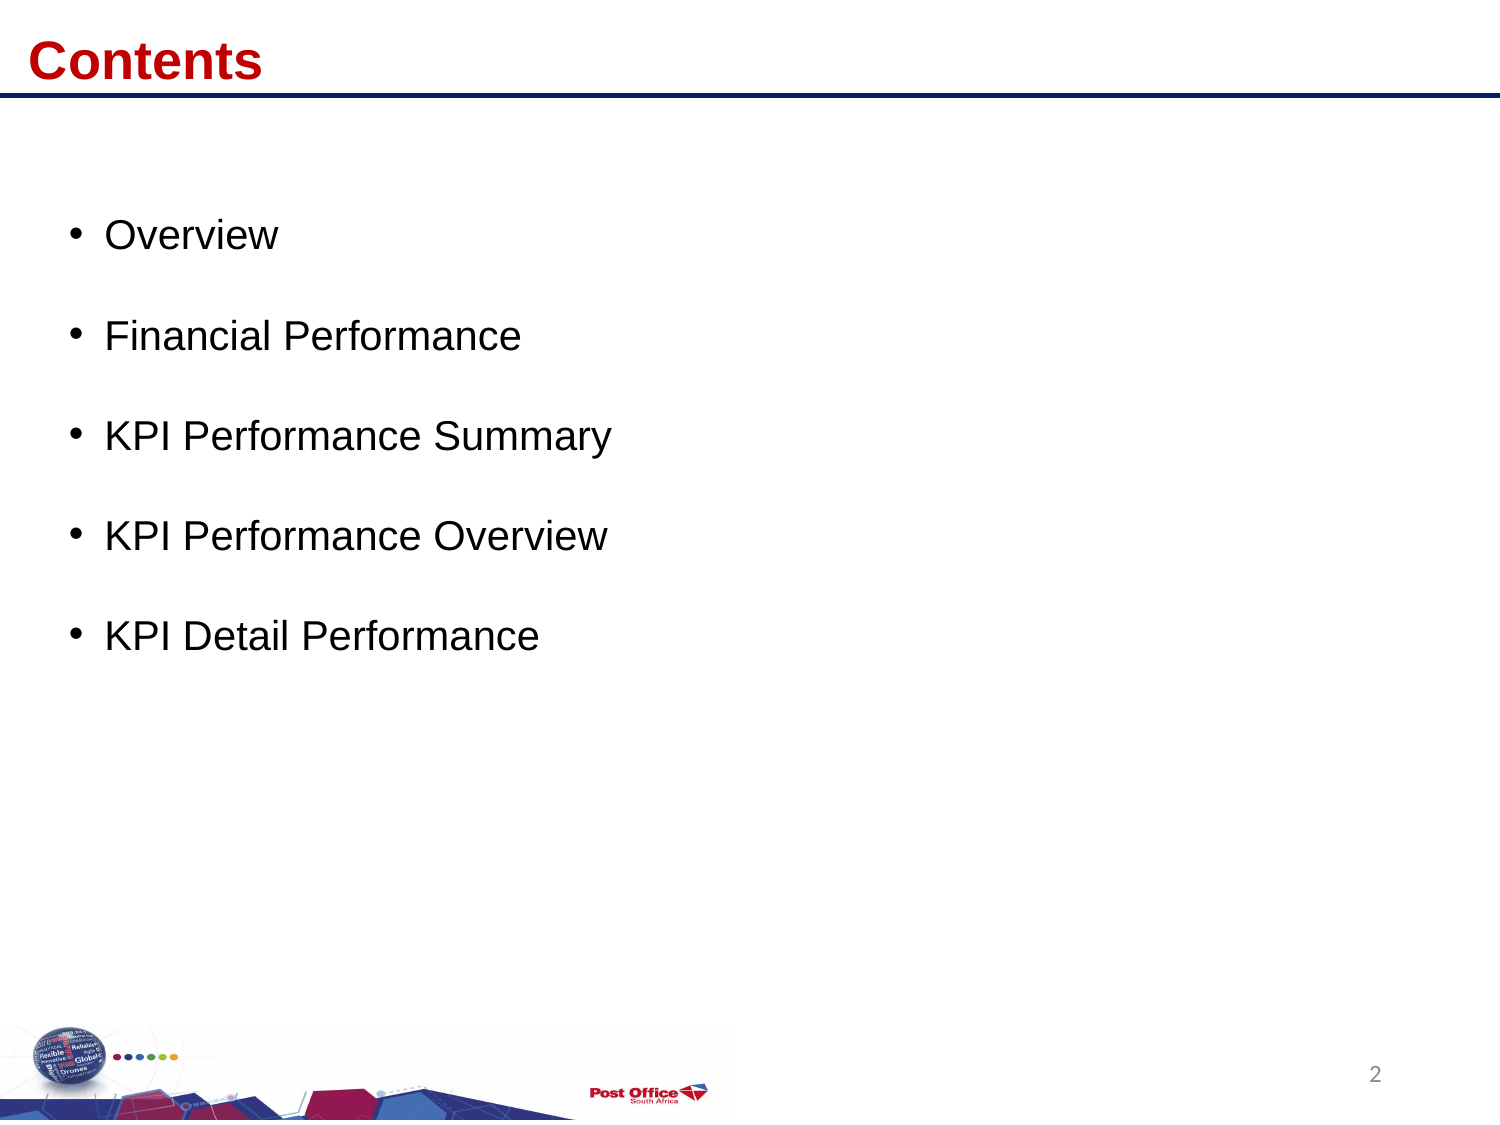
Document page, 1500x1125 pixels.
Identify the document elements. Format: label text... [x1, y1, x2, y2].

picture [0, 1025, 735, 1120]
text_box Contents [14, 18, 1036, 98]
slide_number 2 [1059, 1042, 1397, 1103]
text_box Overview Financial Performance KPI Performance Summary KPI Performance Overview KPI Detail Performance [54, 176, 1451, 666]
